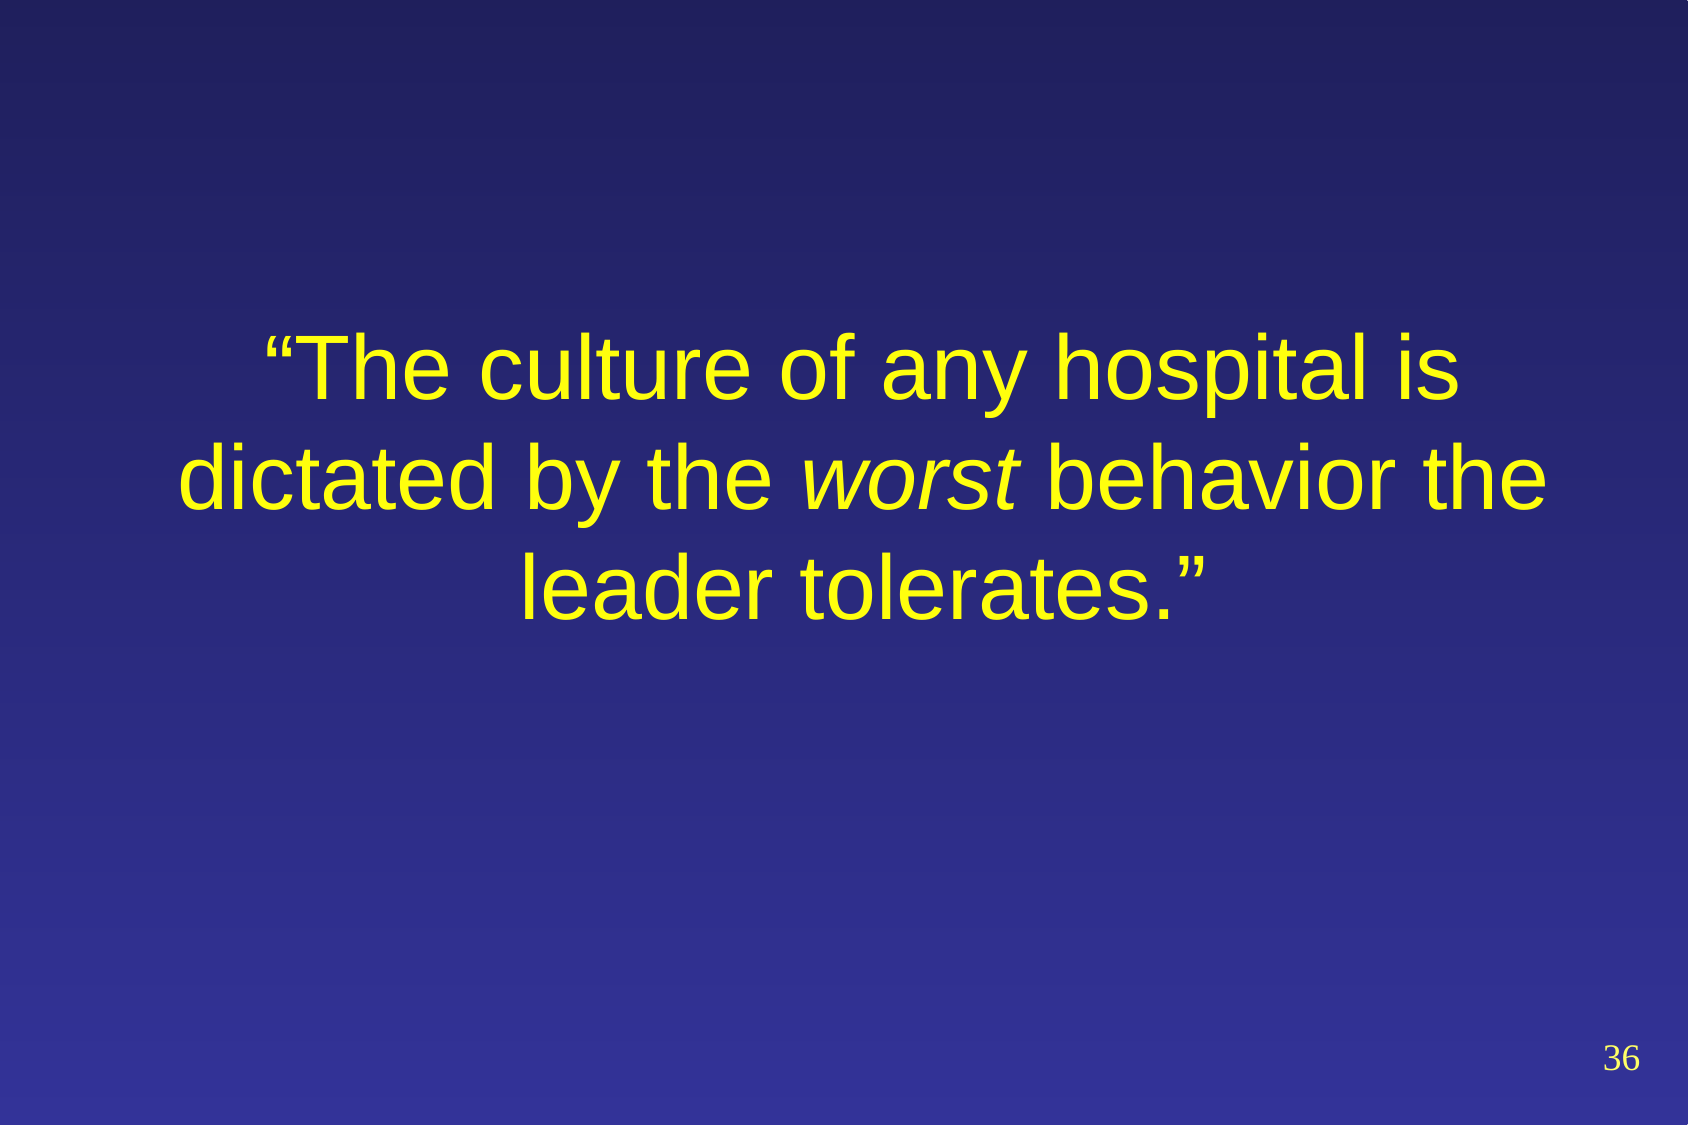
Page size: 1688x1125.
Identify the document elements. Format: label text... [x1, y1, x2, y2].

list “The culture of any hospital is dictated by the worst behavior the leader tolerates.” [109, 299, 1619, 706]
slide_number 36 [1303, 1025, 1656, 1100]
